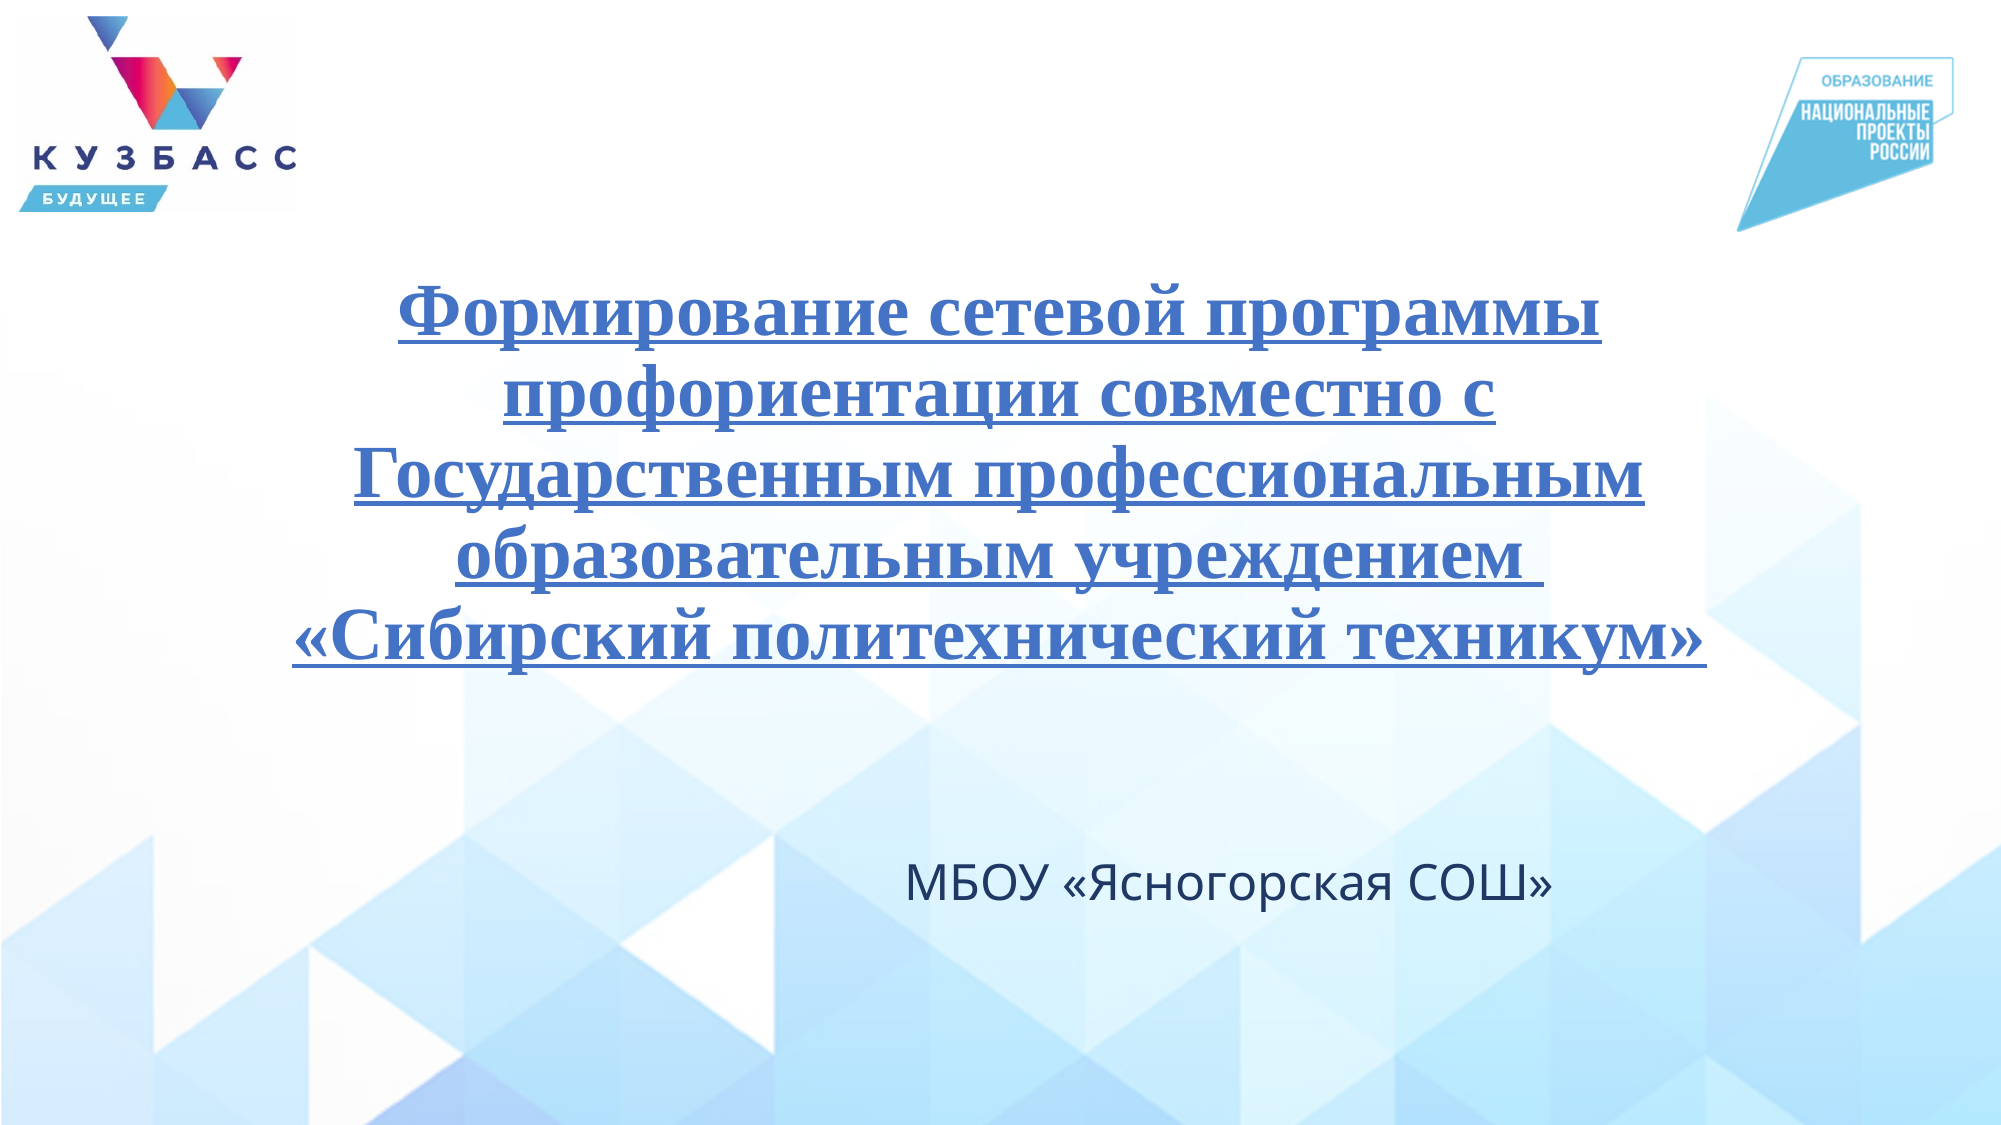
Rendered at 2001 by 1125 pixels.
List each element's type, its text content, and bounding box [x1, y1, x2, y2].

text_box Формирование сетевой программы профориентации совместно с Государственным профессиональным образовательным учреждением «Сибирский политехнический техникум» [249, 211, 1750, 735]
picture [1684, 0, 2000, 293]
text_box МБОУ «Ясногорская СОШ» [479, 850, 1980, 1122]
text_box [1, 310, 2000, 1125]
picture [17, 16, 296, 212]
